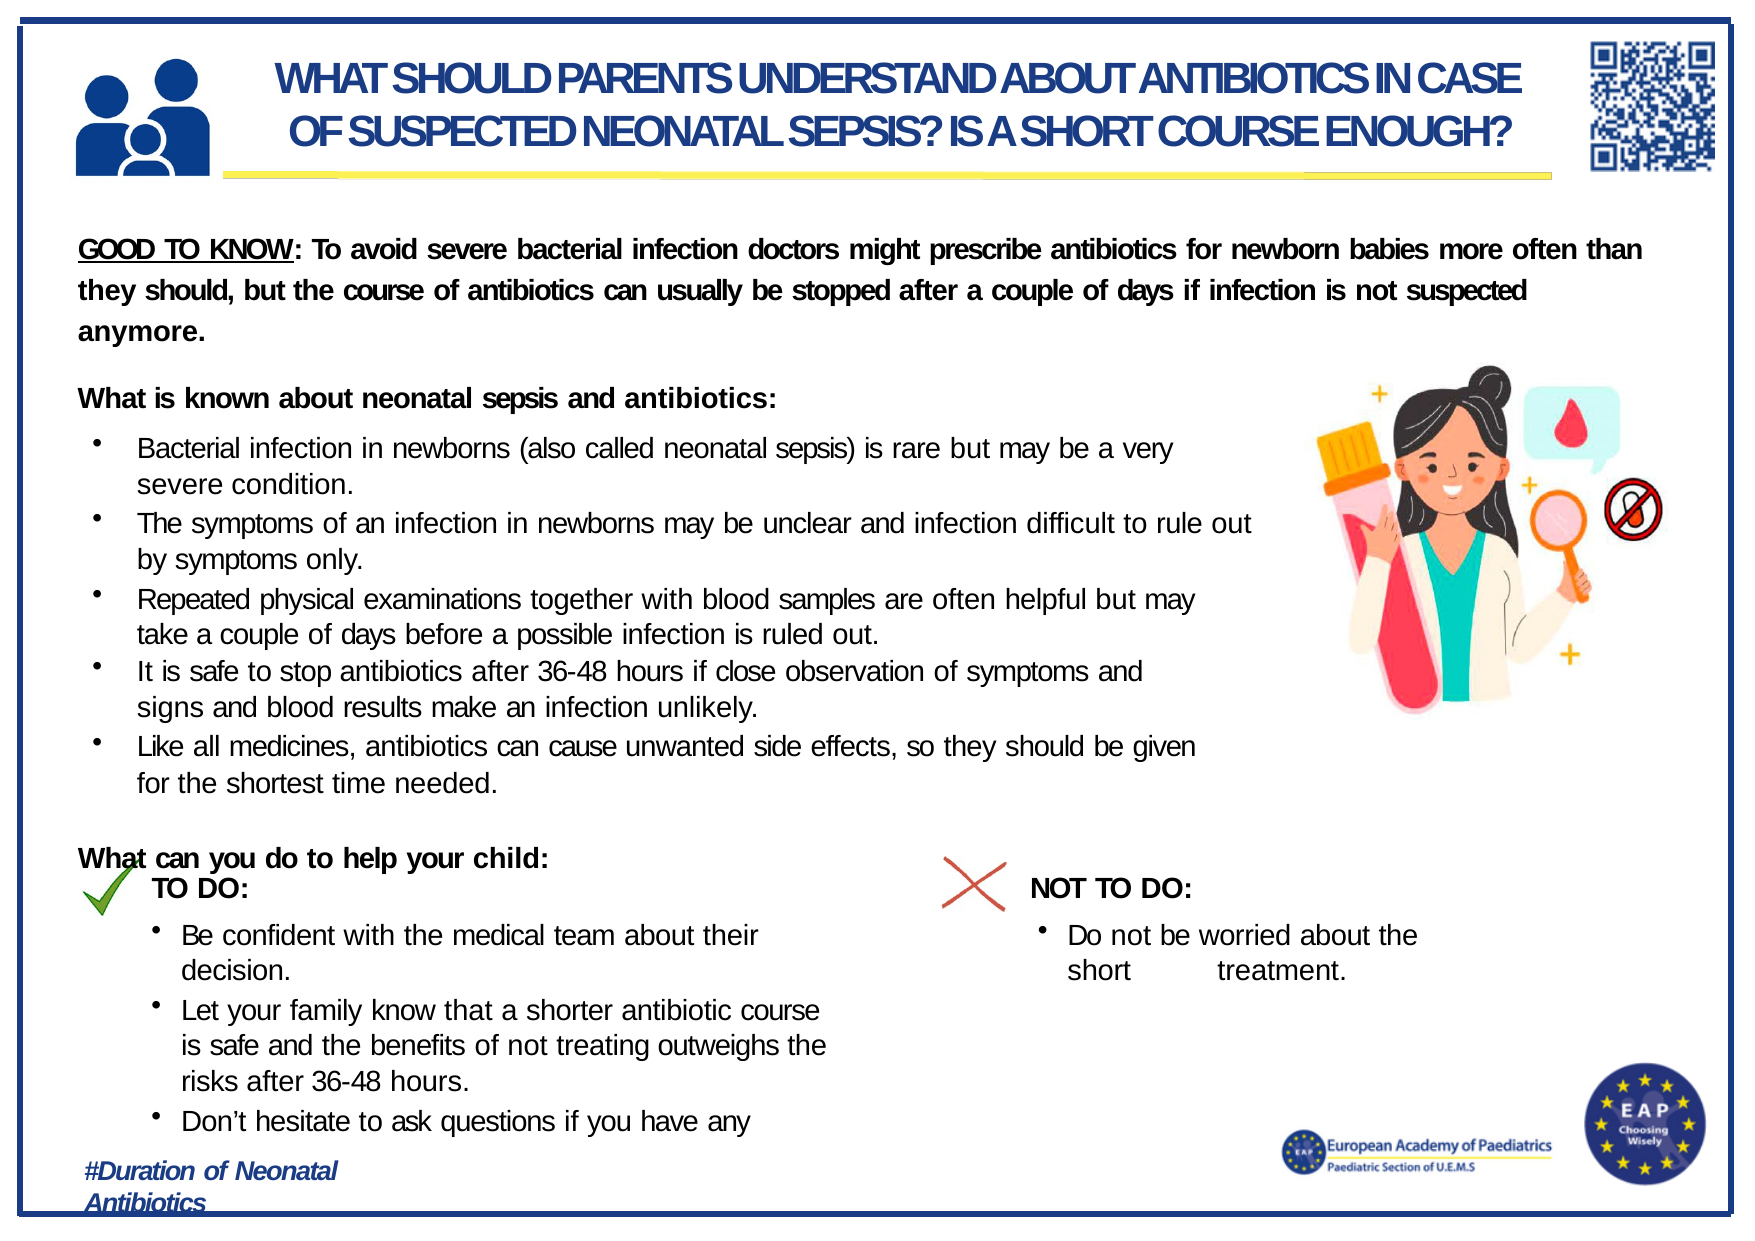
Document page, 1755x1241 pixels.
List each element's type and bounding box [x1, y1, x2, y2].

text_box [19, 17, 1732, 1211]
